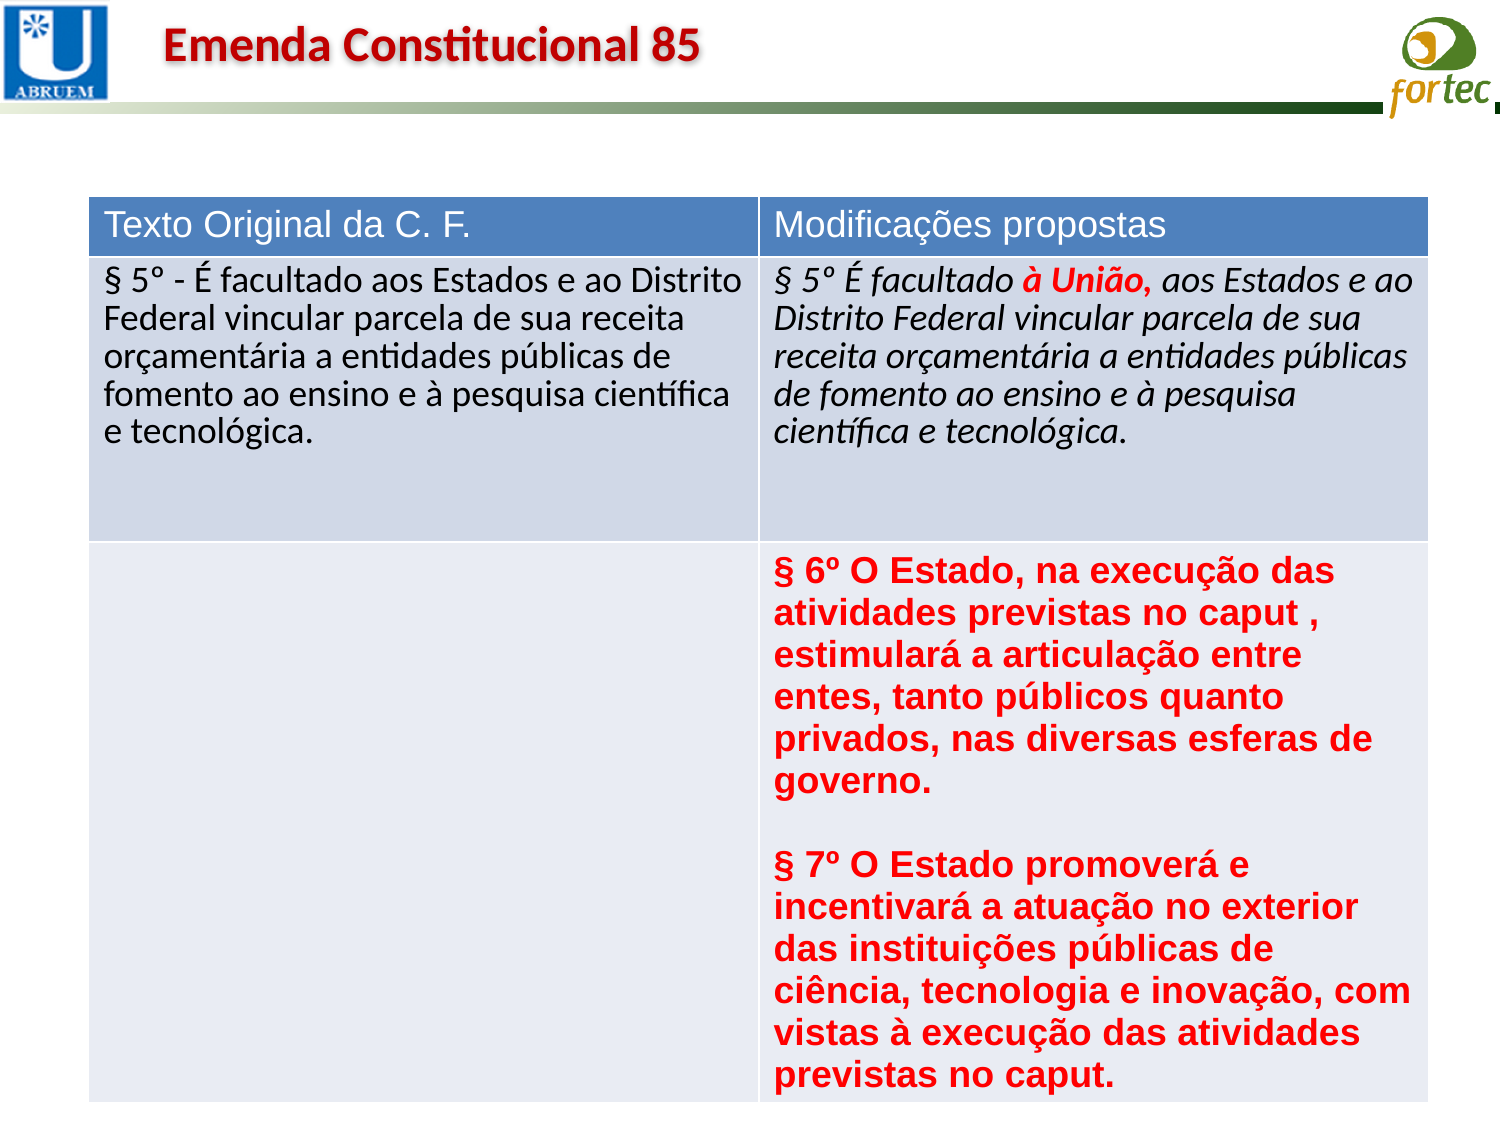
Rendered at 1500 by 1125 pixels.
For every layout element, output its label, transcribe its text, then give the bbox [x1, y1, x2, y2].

table_cell § 5º É facultado à União, aos Estados e ao Distrito Federal vincular parcela de sua receita orçamentária a entidades públicas de fomento ao ensino e à pesquisa científica e tecnológica. [760, 258, 1428, 541]
text_box [17, 143, 1483, 1109]
table_cell § 5º - É facultado aos Estados e ao Distrito Federal vincular parcela de sua receita orçamentária a entidades públicas de fomento ao ensino e à pesquisa científica e tecnológica. [89, 258, 758, 541]
table_header Texto Original da C. F. [89, 197, 758, 256]
text_box Emenda Constitucional 85 [113, 3, 1211, 80]
table_header Modificações propostas [760, 197, 1428, 256]
picture [1383, 6, 1495, 122]
picture [0, 0, 110, 103]
table_cell [89, 543, 758, 1102]
text_box [0, 102, 1377, 114]
table_cell § 6º O Estado, na execução das atividades previstas no caput , estimulará a articulação entre entes, tanto públicos quanto privados, nas diversas esferas de governo. § 7º O Estado promoverá e incentivará a atuação no exterior das instituições públicas de ciência, tecnologia e inovação, com vistas à execução das atividades previstas no caput. [760, 543, 1428, 1102]
